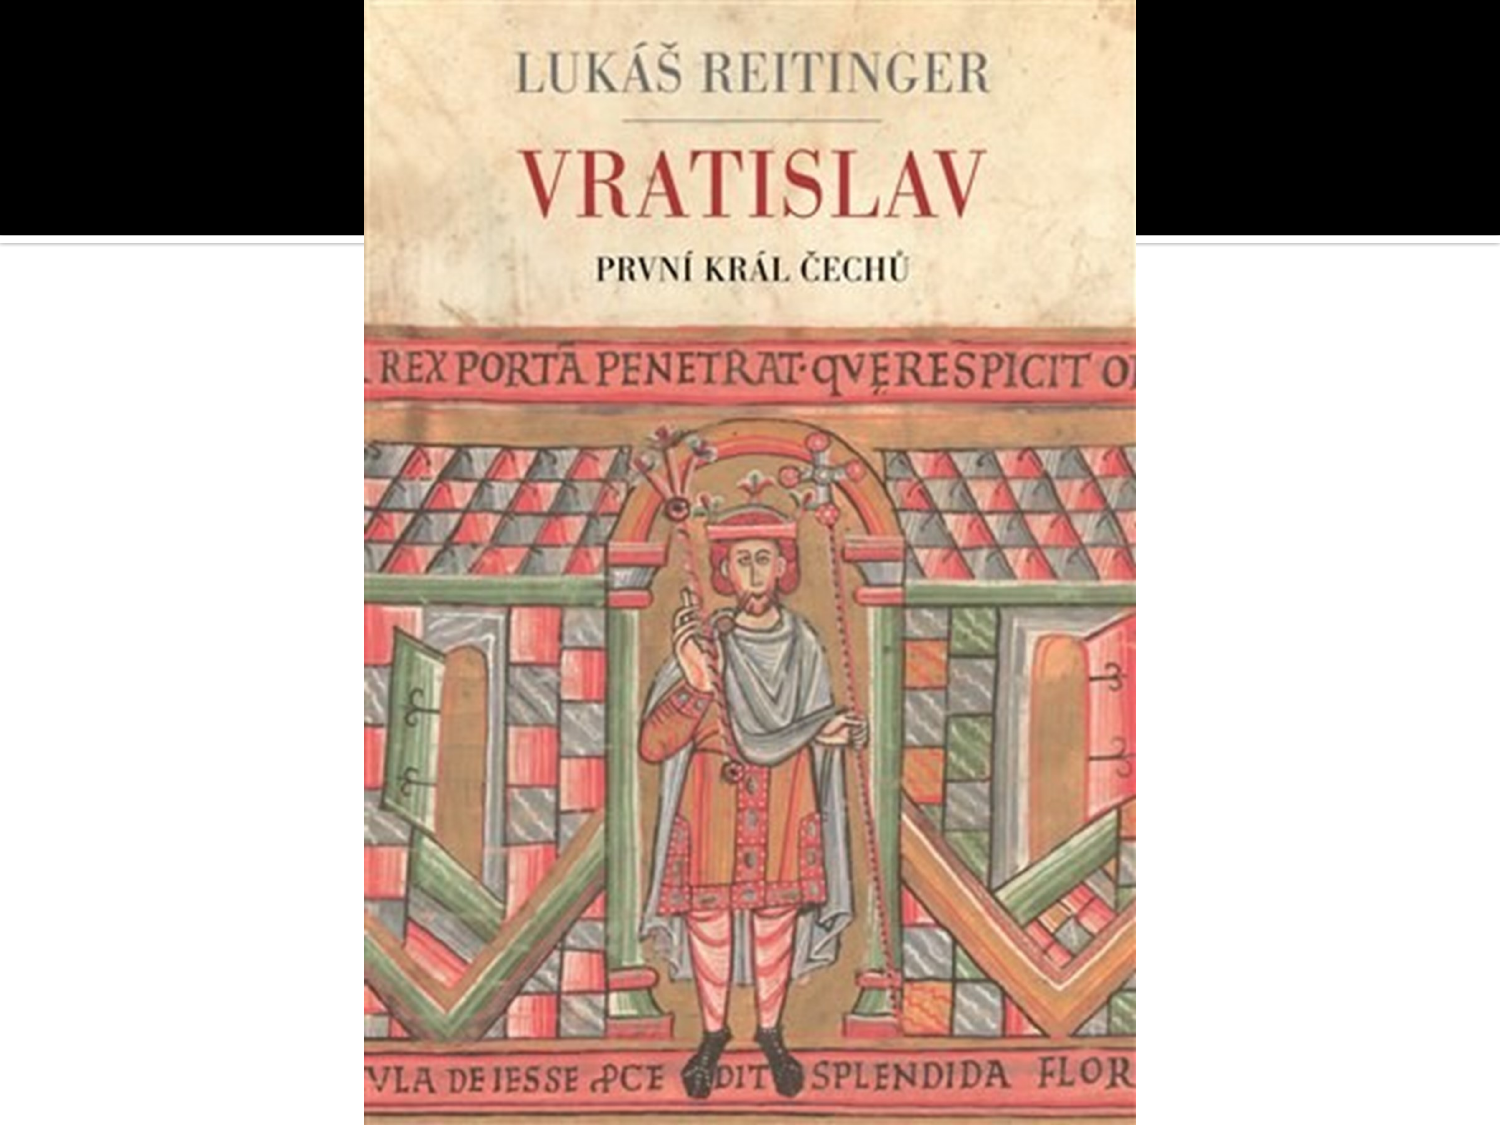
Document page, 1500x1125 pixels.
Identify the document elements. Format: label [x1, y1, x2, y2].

picture [364, 0, 1136, 1125]
